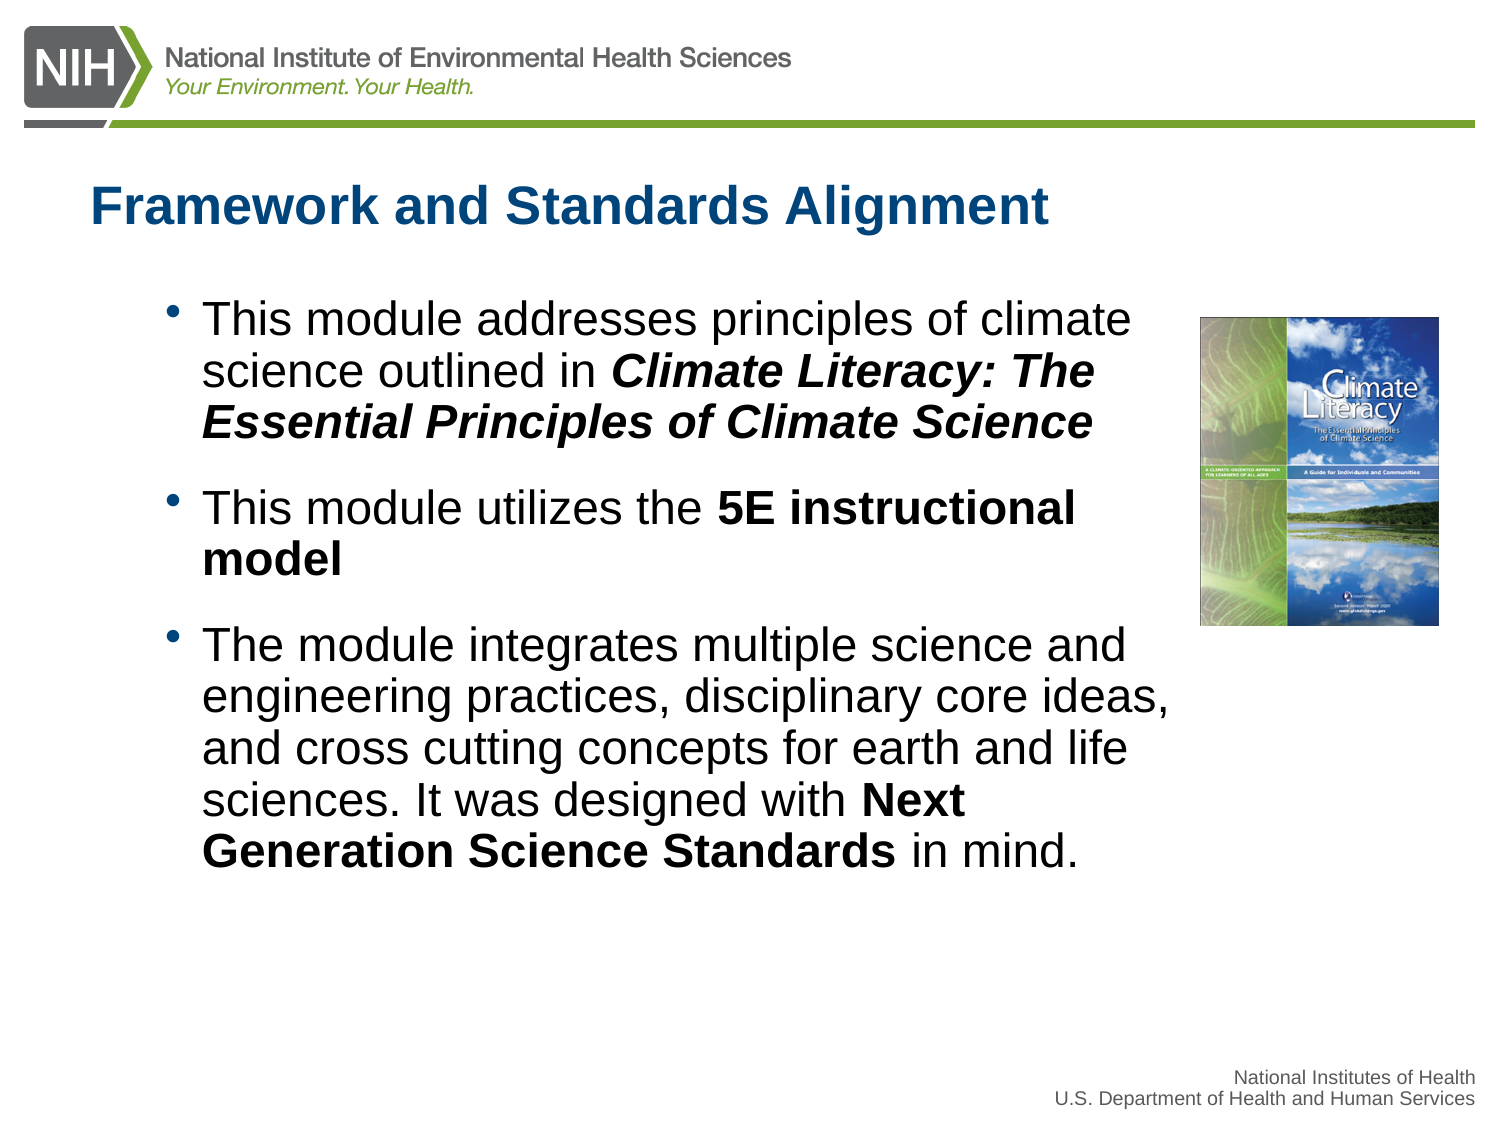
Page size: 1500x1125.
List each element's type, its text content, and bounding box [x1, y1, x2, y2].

title Framework and Standards Alignment [75, 162, 1425, 283]
picture [1199, 317, 1439, 626]
picture [24, 26, 1475, 128]
list This module addresses principles of climate science outlined in Climate Literacy: The Essential Principles of Climate Science This module utilizes the 5E instructional model The module integrates multiple science and engineering practices, disciplinary core ideas, and cross cutting concepts for earth and life sciences. It was designed with Next Generation Science Standards in mind. [150, 286, 1229, 1062]
